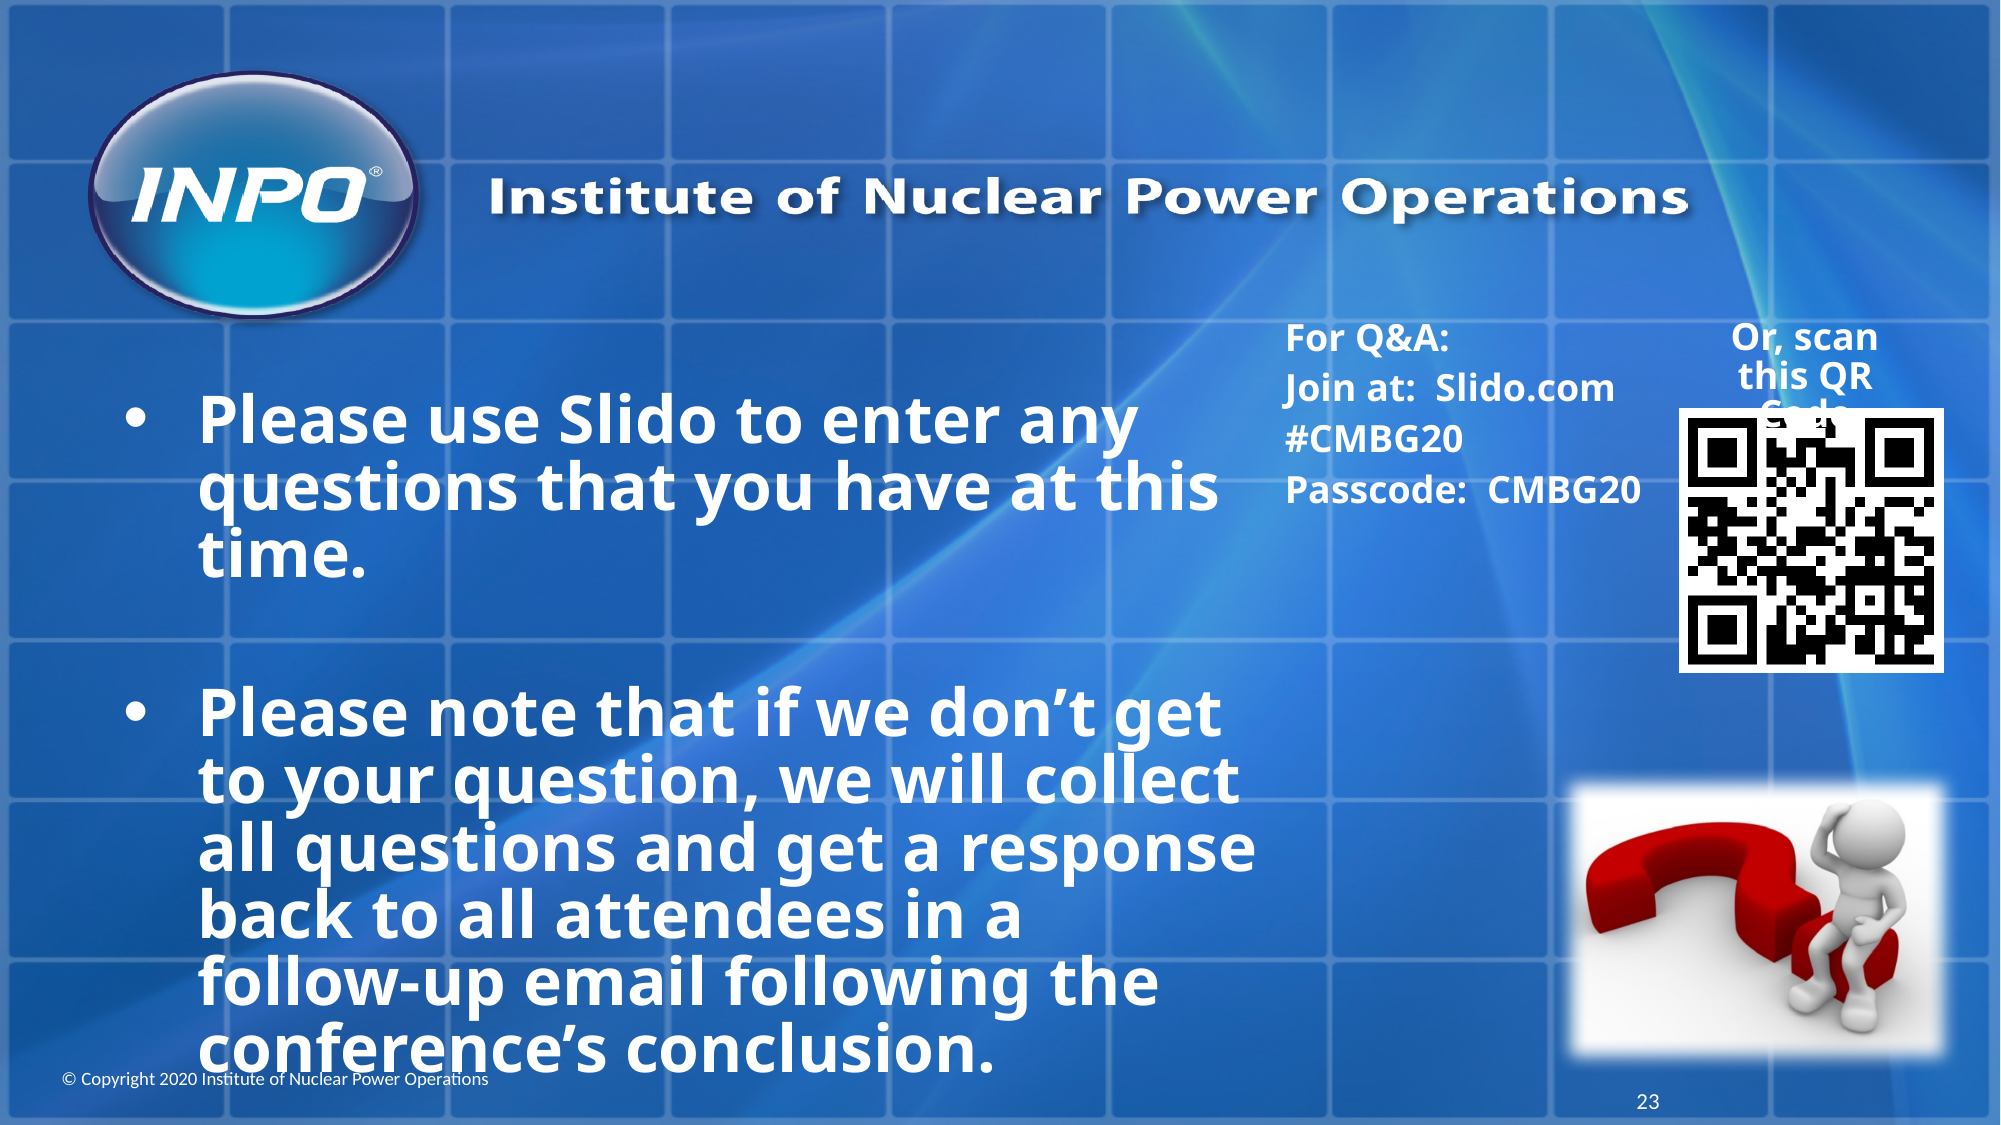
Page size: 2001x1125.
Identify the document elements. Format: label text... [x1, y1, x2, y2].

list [1551, 765, 1962, 1076]
picture [0, 0, 2001, 1125]
slide_number 23 [1537, 1074, 1675, 1125]
text_box Or, scan this QR Code [1679, 312, 1931, 405]
subtitle For Q&A: Join at: Slido.com #CMBG20 Passcode: CMBG20 [1269, 312, 1680, 680]
text_box Please use Slido to enter any questions that you have at this time. Please note that if we don’t get to your question, we will collect all questions and get a response back to all attendees in a follow-up email following the conference’s conclusion. [108, 381, 1280, 1100]
